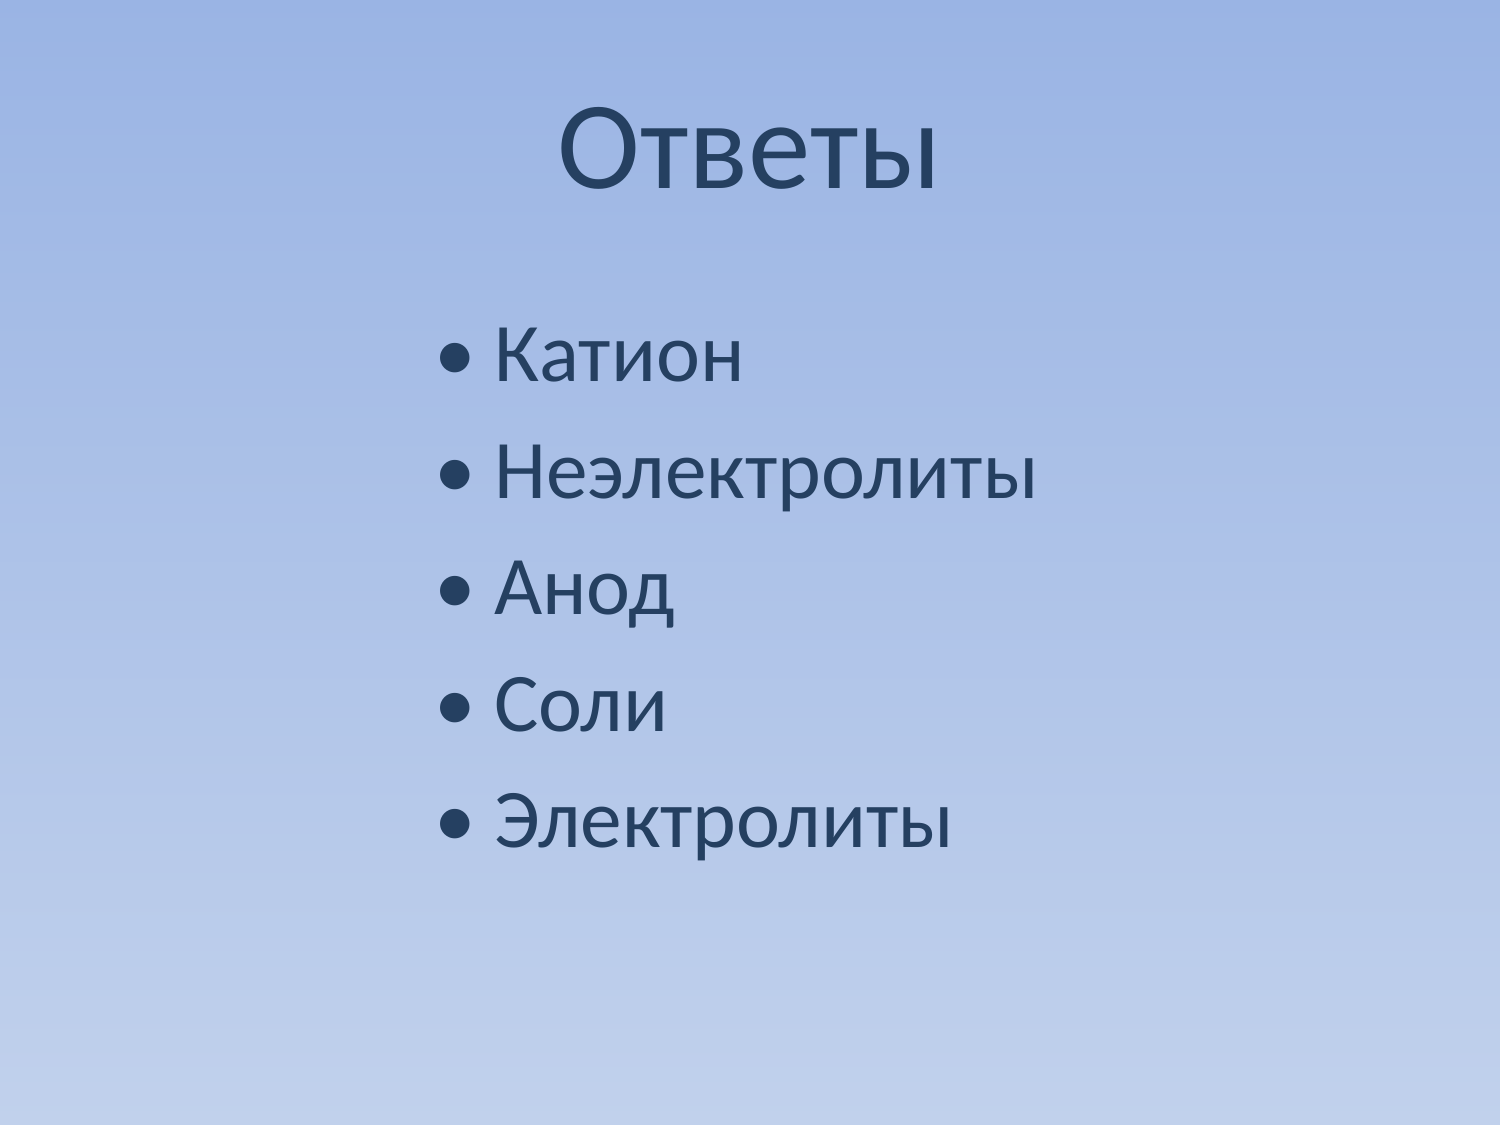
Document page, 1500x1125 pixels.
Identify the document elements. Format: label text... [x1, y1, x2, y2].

title Ответы [75, 45, 1425, 233]
list • Катион • Неэлектролиты • Анод • Соли • Электролиты [419, 290, 1500, 1057]
